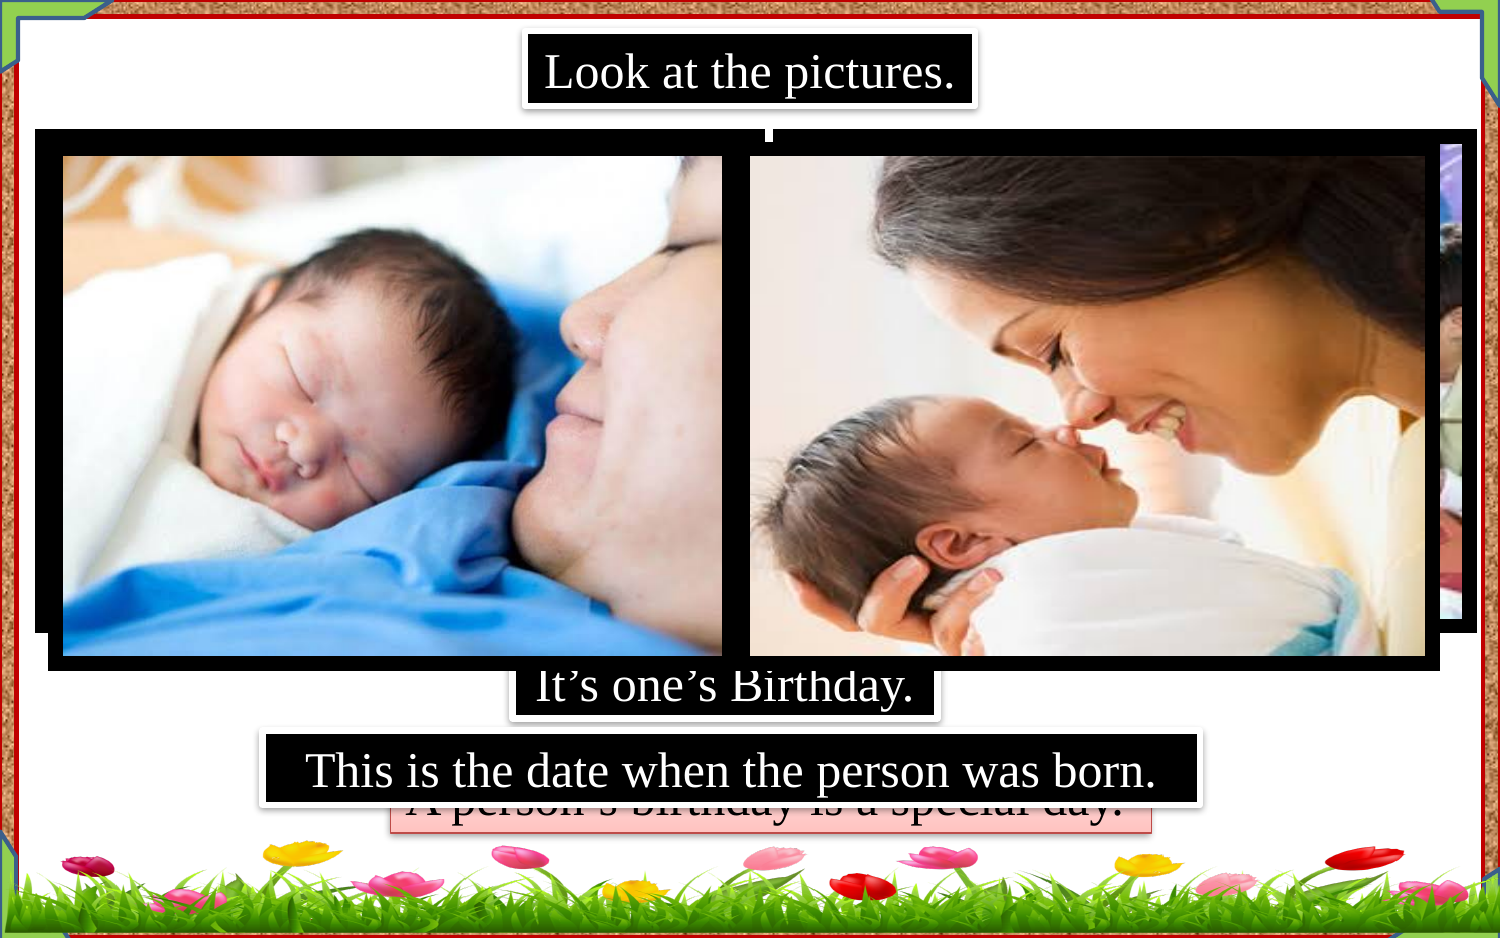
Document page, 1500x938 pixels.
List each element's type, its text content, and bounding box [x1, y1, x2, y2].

text_box It’s one’s Birthday. [509, 671, 941, 722]
text_box [1481, 82, 1500, 829]
text_box [1429, 0, 1500, 109]
text_box [89, 0, 1479, 19]
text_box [49, 143, 1463, 619]
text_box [62, 155, 1426, 657]
text_box [0, 63, 19, 829]
text_box This is the date when the person was born. [259, 727, 1203, 808]
text_box Look at the pictures. [522, 28, 978, 109]
picture [0, 830, 1500, 934]
text_box A person’s birthday is a special day. [390, 815, 1152, 829]
text_box [0, 0, 115, 74]
